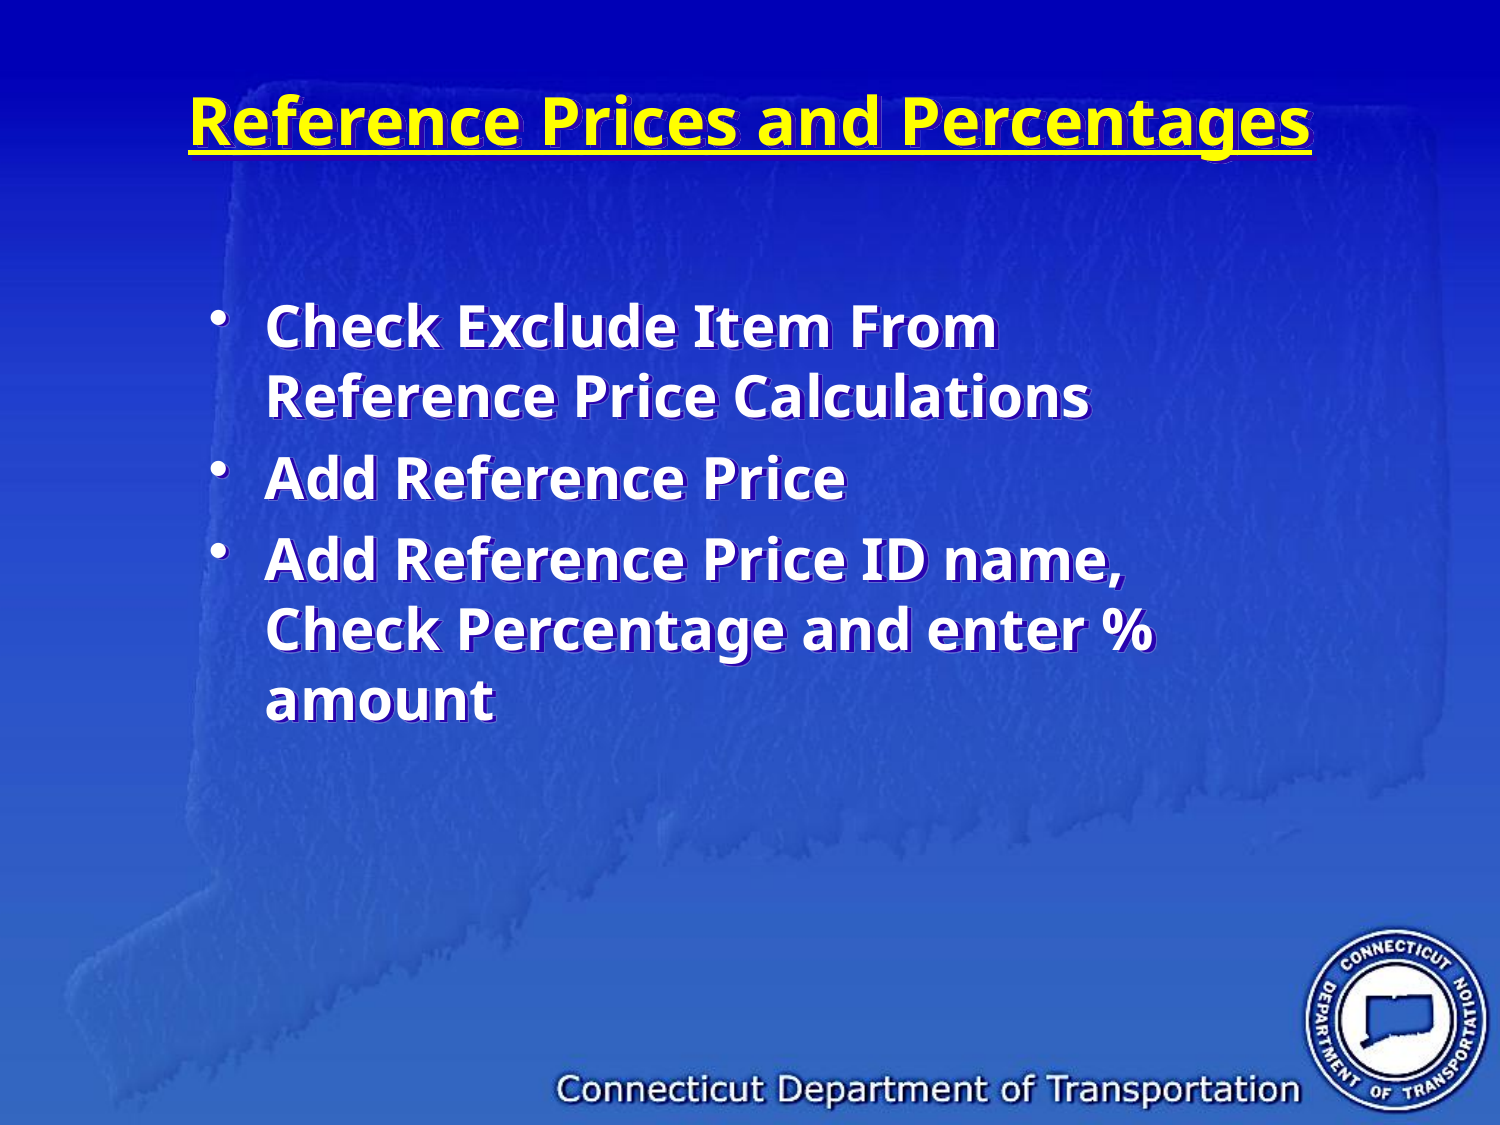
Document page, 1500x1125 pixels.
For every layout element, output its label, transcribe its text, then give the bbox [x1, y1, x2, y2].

list Check Exclude Item From Reference Price Calculations Add Reference Price Add Reference Price ID name, Check Percentage and enter % amount [193, 200, 1307, 738]
title Reference Prices and Percentages [112, 24, 1388, 213]
picture [0, 0, 1500, 1125]
